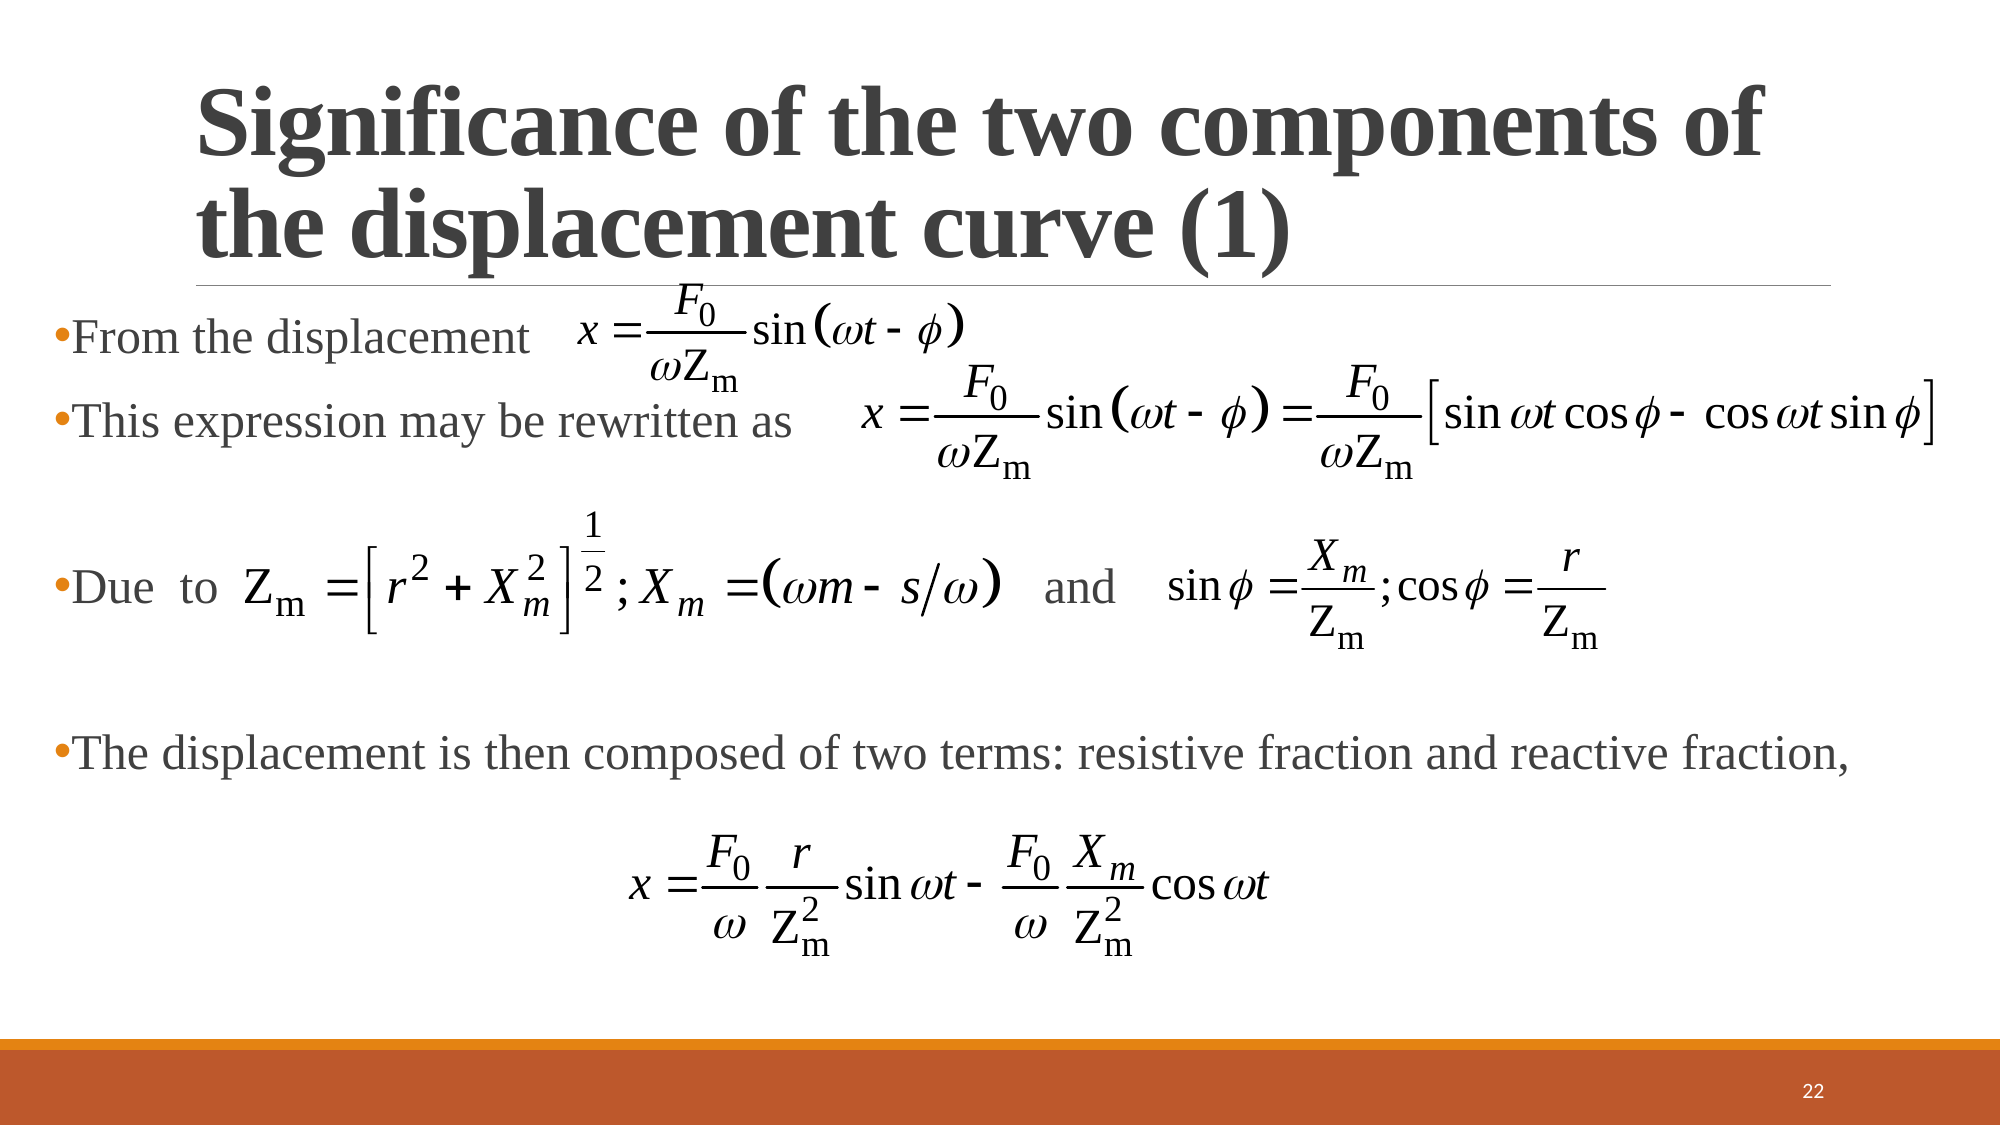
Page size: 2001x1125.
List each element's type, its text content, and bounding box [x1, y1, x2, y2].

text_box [568, 269, 970, 403]
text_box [233, 495, 1006, 648]
list From the displacement This expression may be rewritten as Due to and The displacement is then composed of two terms: resistive fraction and reactive fraction, [53, 303, 1955, 964]
title Significance of the two components of the displacement curve (1) [180, 47, 1830, 285]
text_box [619, 821, 1281, 966]
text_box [1161, 526, 1617, 660]
slide_number 22 [1624, 1059, 1840, 1120]
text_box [851, 350, 1948, 491]
